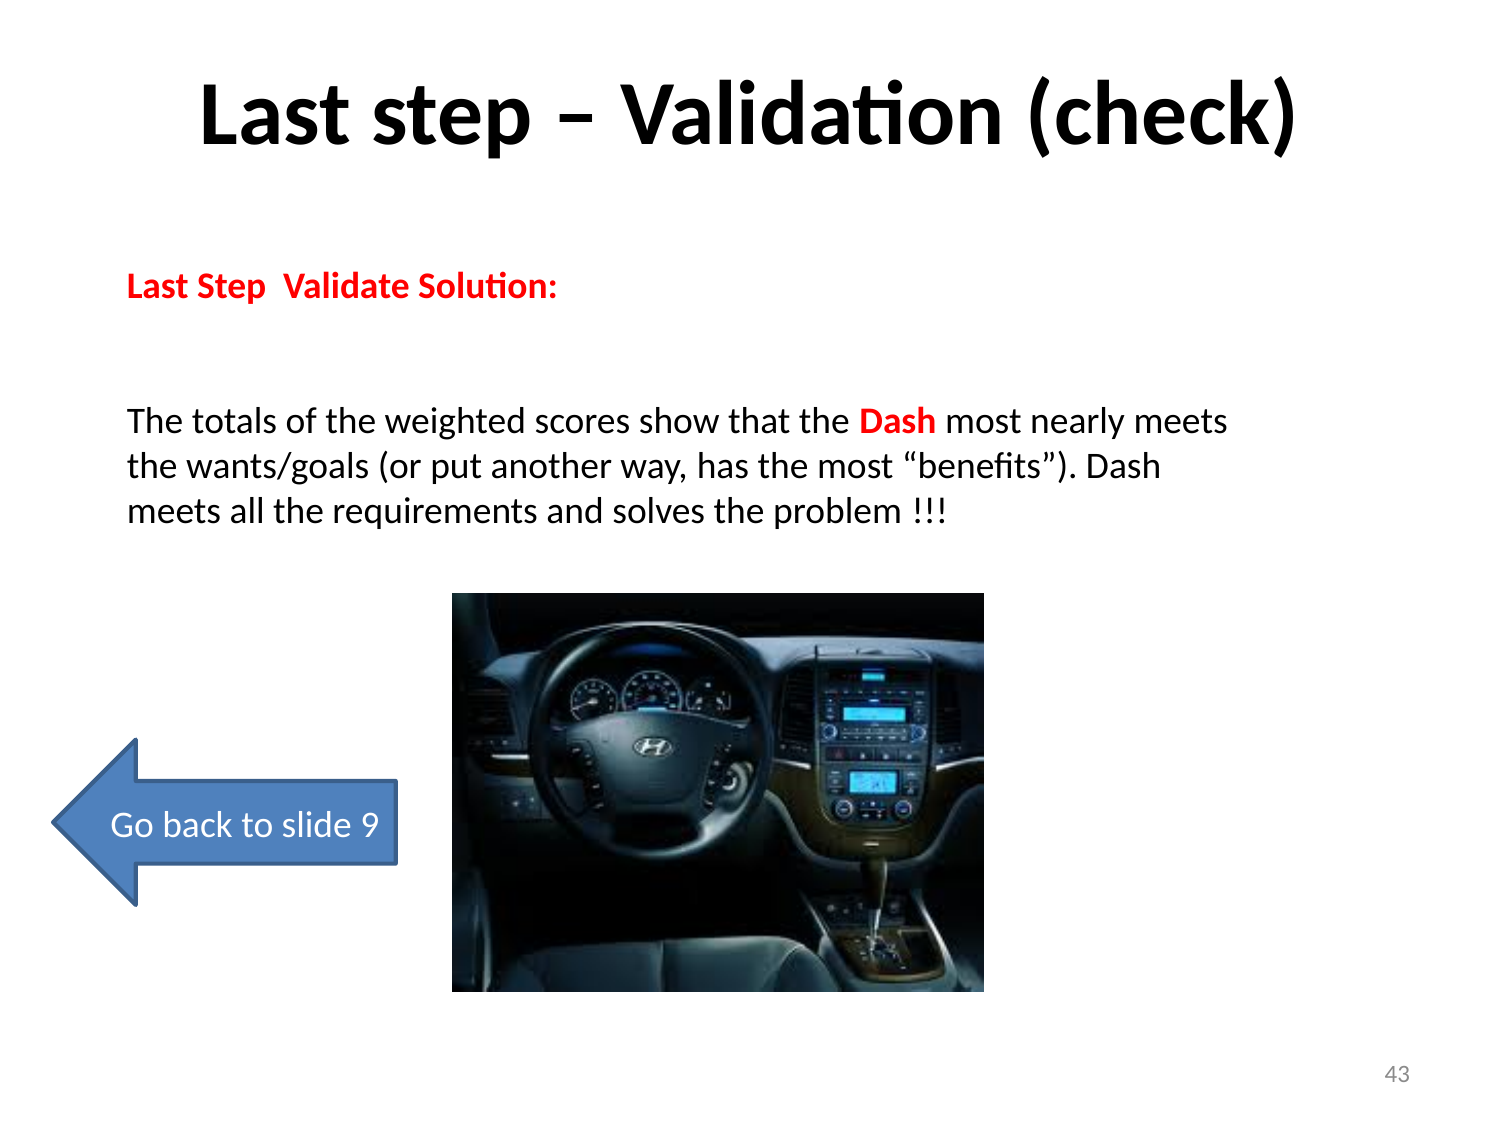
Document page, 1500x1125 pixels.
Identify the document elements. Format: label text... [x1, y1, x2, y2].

slide_number 43 [1074, 1042, 1425, 1103]
text_box Last step – Validation (check) [74, 45, 1425, 233]
text_box Last Step Validate Solution: The totals of the weighted scores show that the Dash most nearly meets the wants/goals (or put another way, has the most “benefits”). Dash meets all the requirements and solves the problem !!! [112, 253, 1270, 539]
picture [451, 593, 985, 992]
text_box Go back to slide 9 [50, 737, 398, 907]
